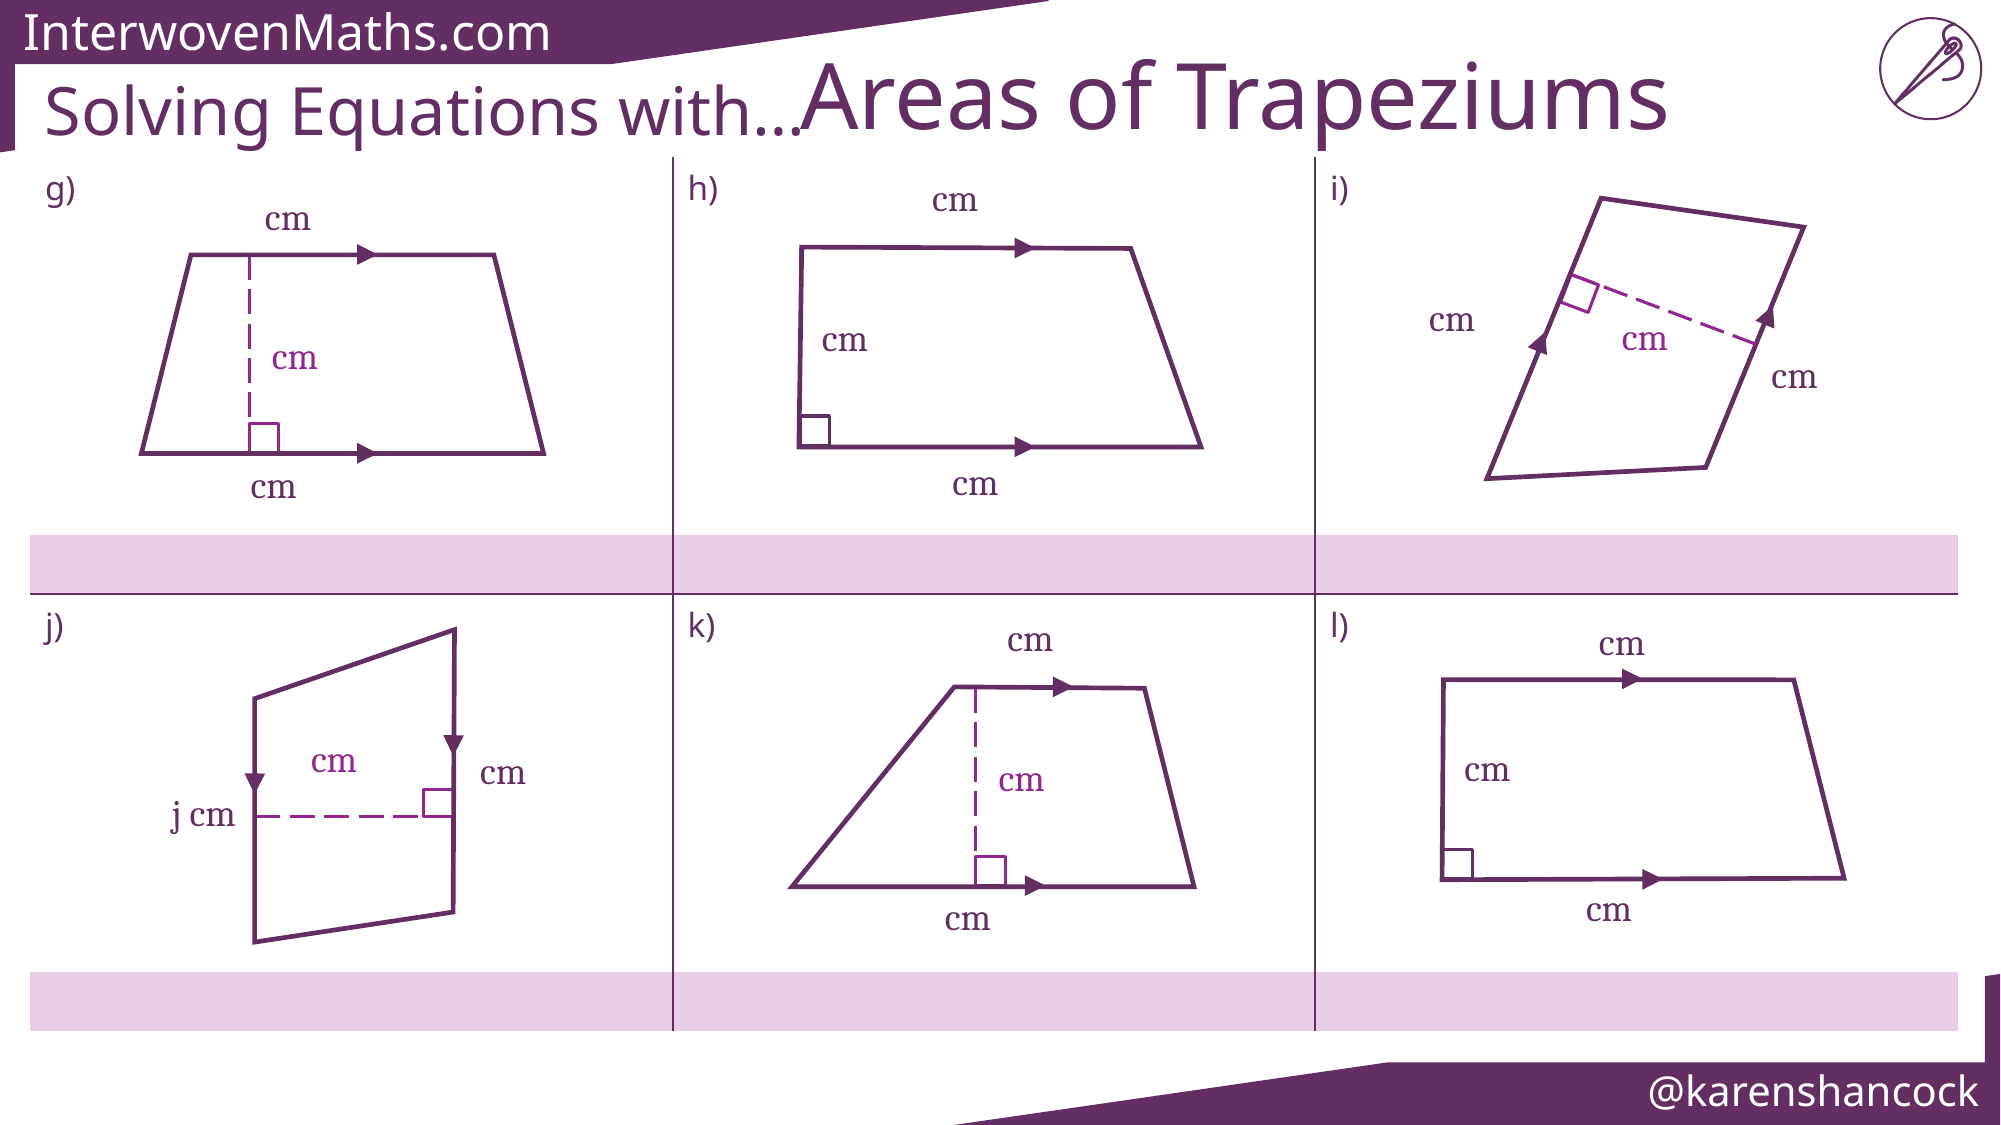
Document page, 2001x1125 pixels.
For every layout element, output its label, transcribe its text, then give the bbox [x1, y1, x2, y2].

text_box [1505, 331, 1546, 429]
text_box [1441, 678, 1846, 881]
text_box [253, 628, 456, 944]
text_box j cm [157, 781, 253, 842]
text_box [250, 253, 545, 455]
text_box Areas of Trapeziums [785, 43, 1983, 179]
text_box [797, 246, 1203, 449]
text_box [140, 253, 357, 455]
picture [1881, 15, 1978, 43]
text_box [789, 685, 1196, 888]
text_box Solving Equations with… [30, 61, 785, 156]
text_box [1485, 197, 1806, 480]
text_box @karenshancock [1381, 1056, 1995, 1123]
